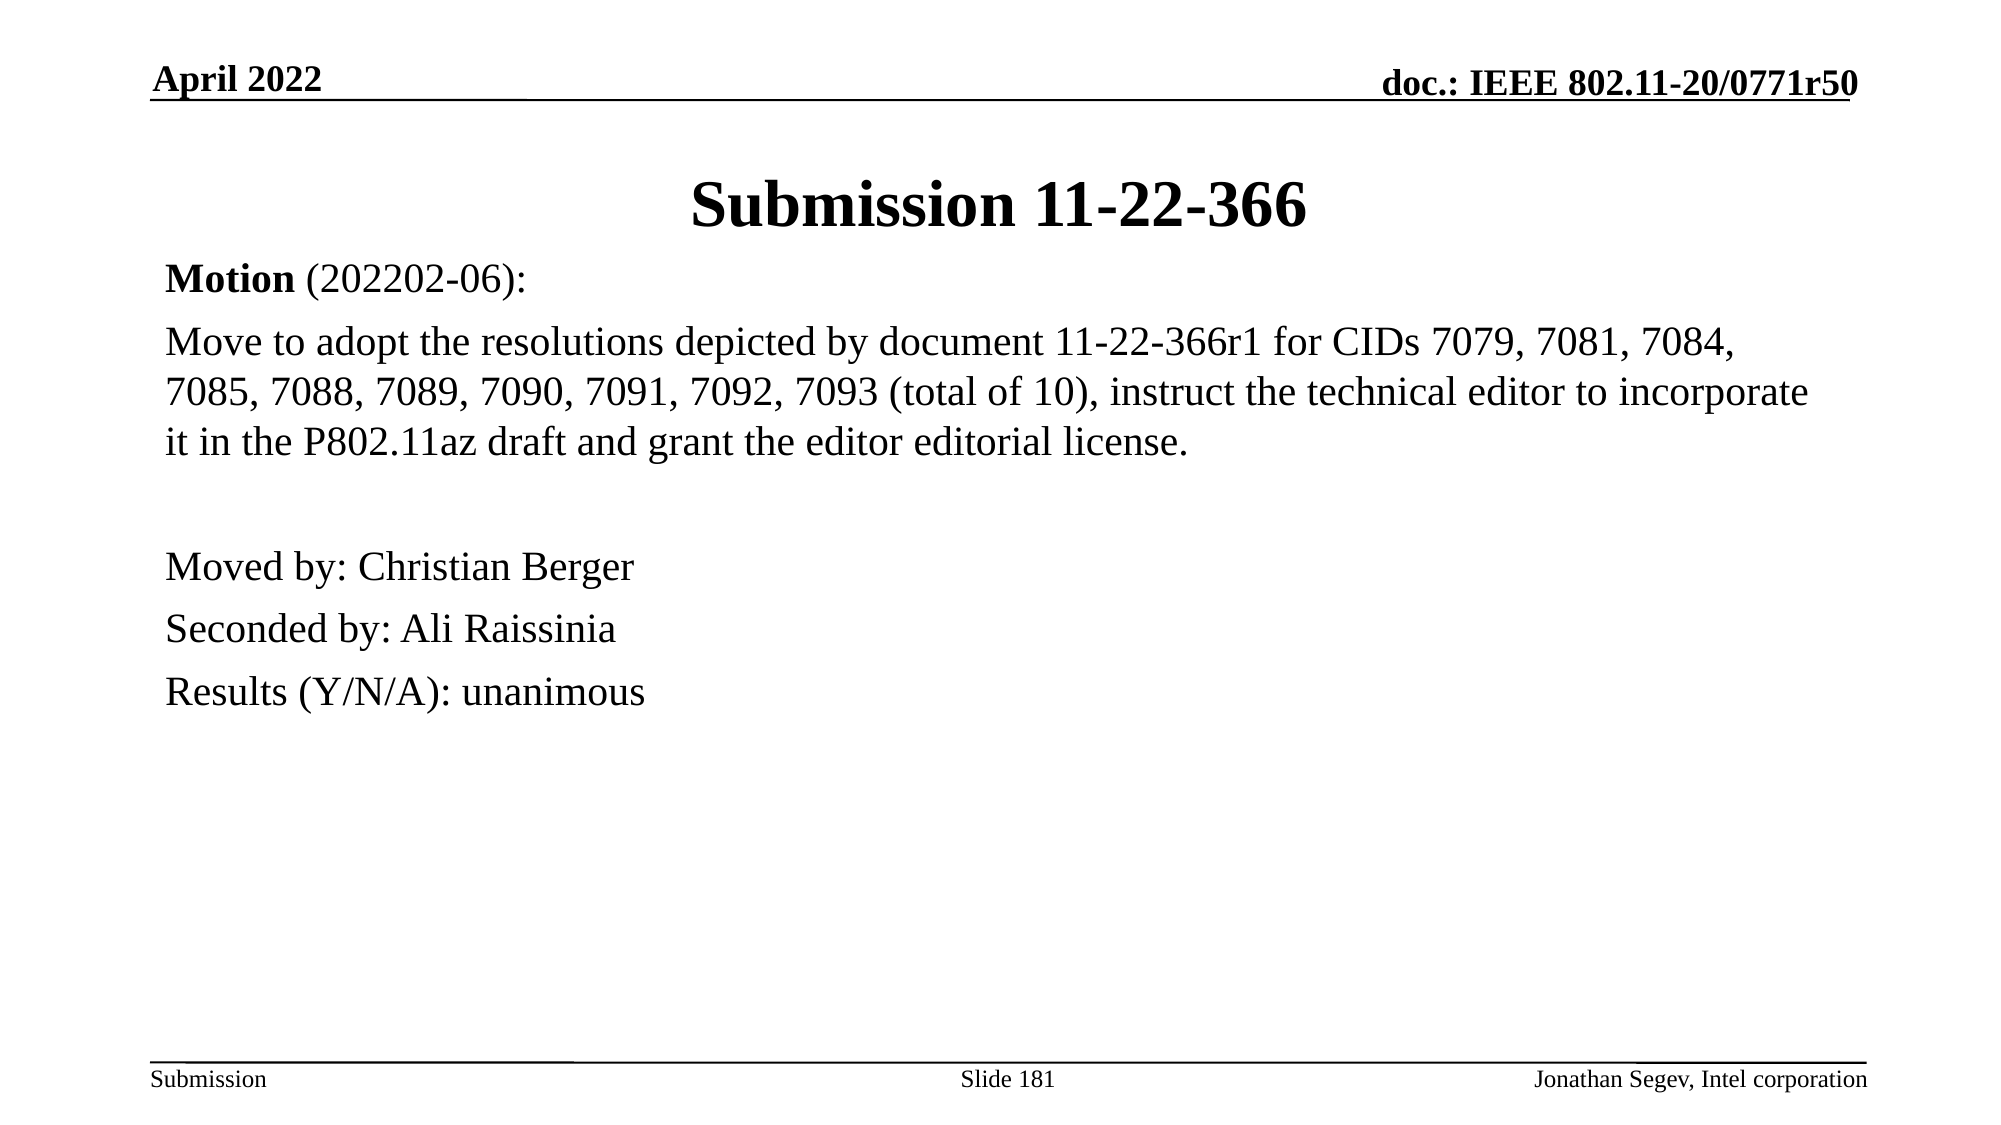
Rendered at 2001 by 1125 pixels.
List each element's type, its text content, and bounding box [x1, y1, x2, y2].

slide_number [152, 54, 563, 100]
title Submission 11-22-366 [149, 112, 1850, 243]
slide_number Slide 181 [950, 1061, 1067, 1123]
list Motion (202202-06): Move to adopt the resolutions depicted by document 11-22-366r1 for CIDs 7079, 7081, 7084, 7085, 7088, 7089, 7090, 7091, 7092, 7093 (total of 10), instruct the technical editor to incorporate it in the P802.11az draft and grant the editor editorial license. Moved by: Christian Berger Seconded by: Ali Raissinia Results (Y/N/A): unanimous [149, 243, 1850, 1000]
footer Jonathan Segev, Intel corporation [1171, 1061, 1869, 1093]
